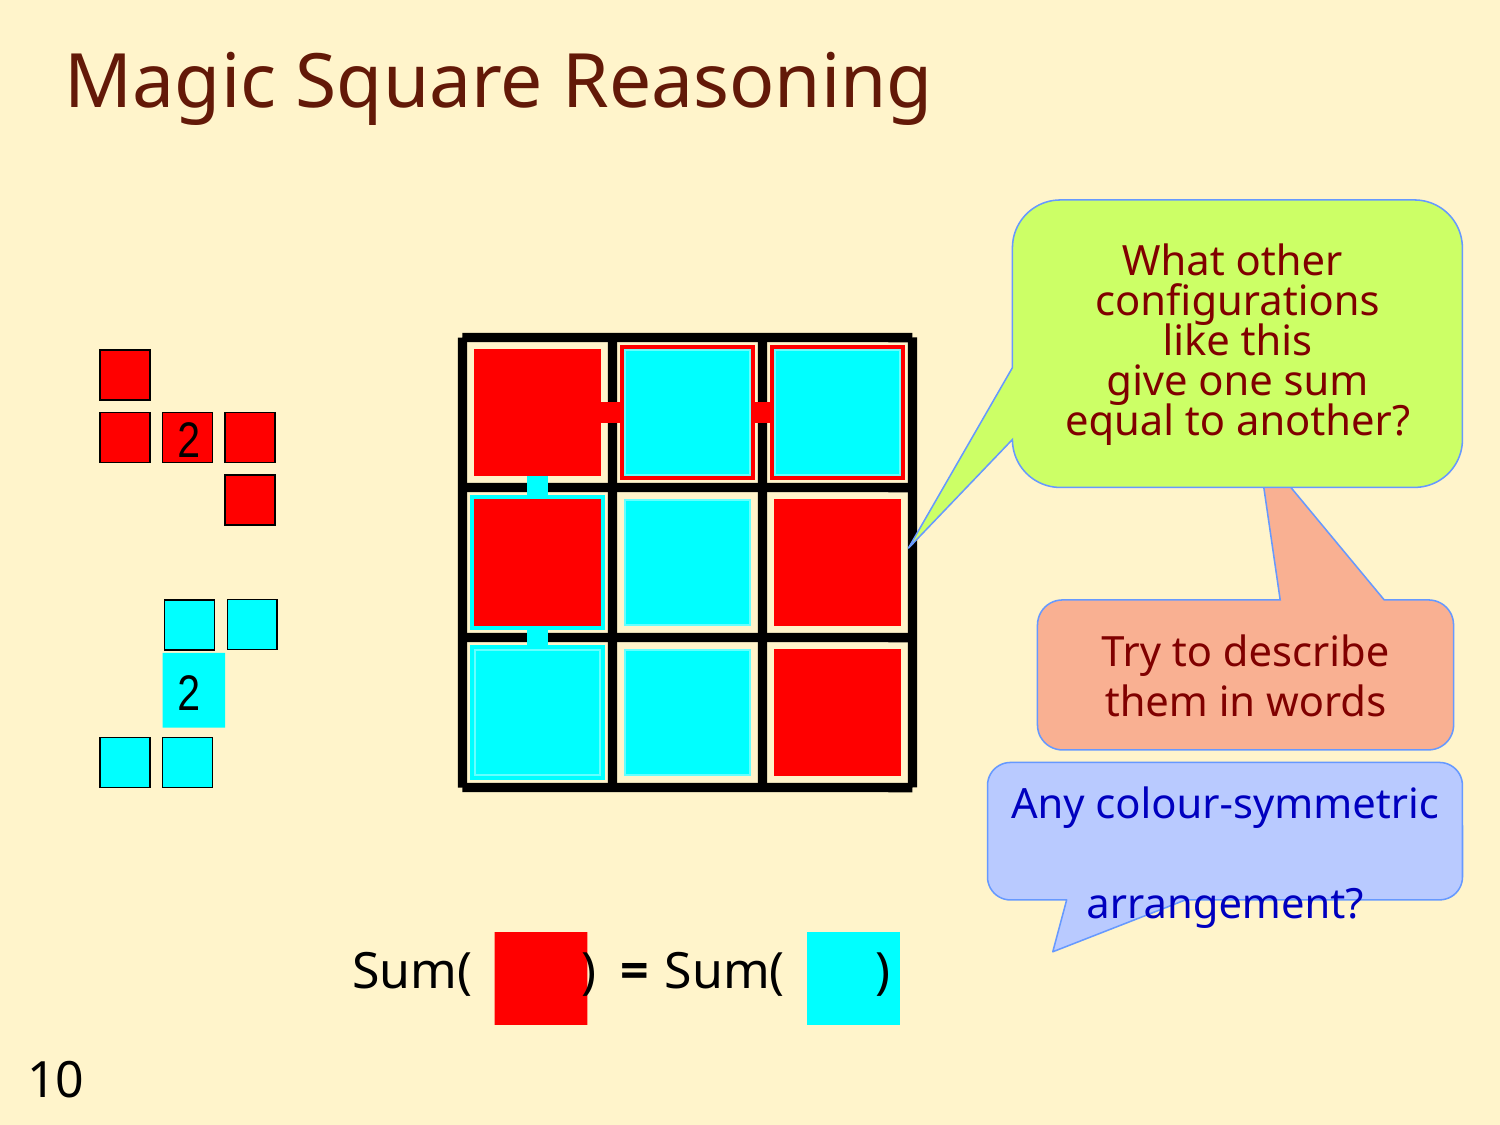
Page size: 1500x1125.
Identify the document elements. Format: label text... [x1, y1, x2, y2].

title Magic Square Reasoning [49, 24, 1326, 126]
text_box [99, 349, 276, 526]
text_box What other configurations like this give one sum equal to another? [917, 199, 1463, 540]
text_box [462, 337, 913, 788]
text_box Try to describe them in words [1037, 488, 1454, 750]
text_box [474, 349, 901, 499]
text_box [474, 499, 901, 776]
text_box Any colour-symmetric arrangement? [987, 762, 1463, 952]
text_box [99, 599, 278, 788]
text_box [905, 362, 913, 758]
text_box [337, 930, 951, 1026]
